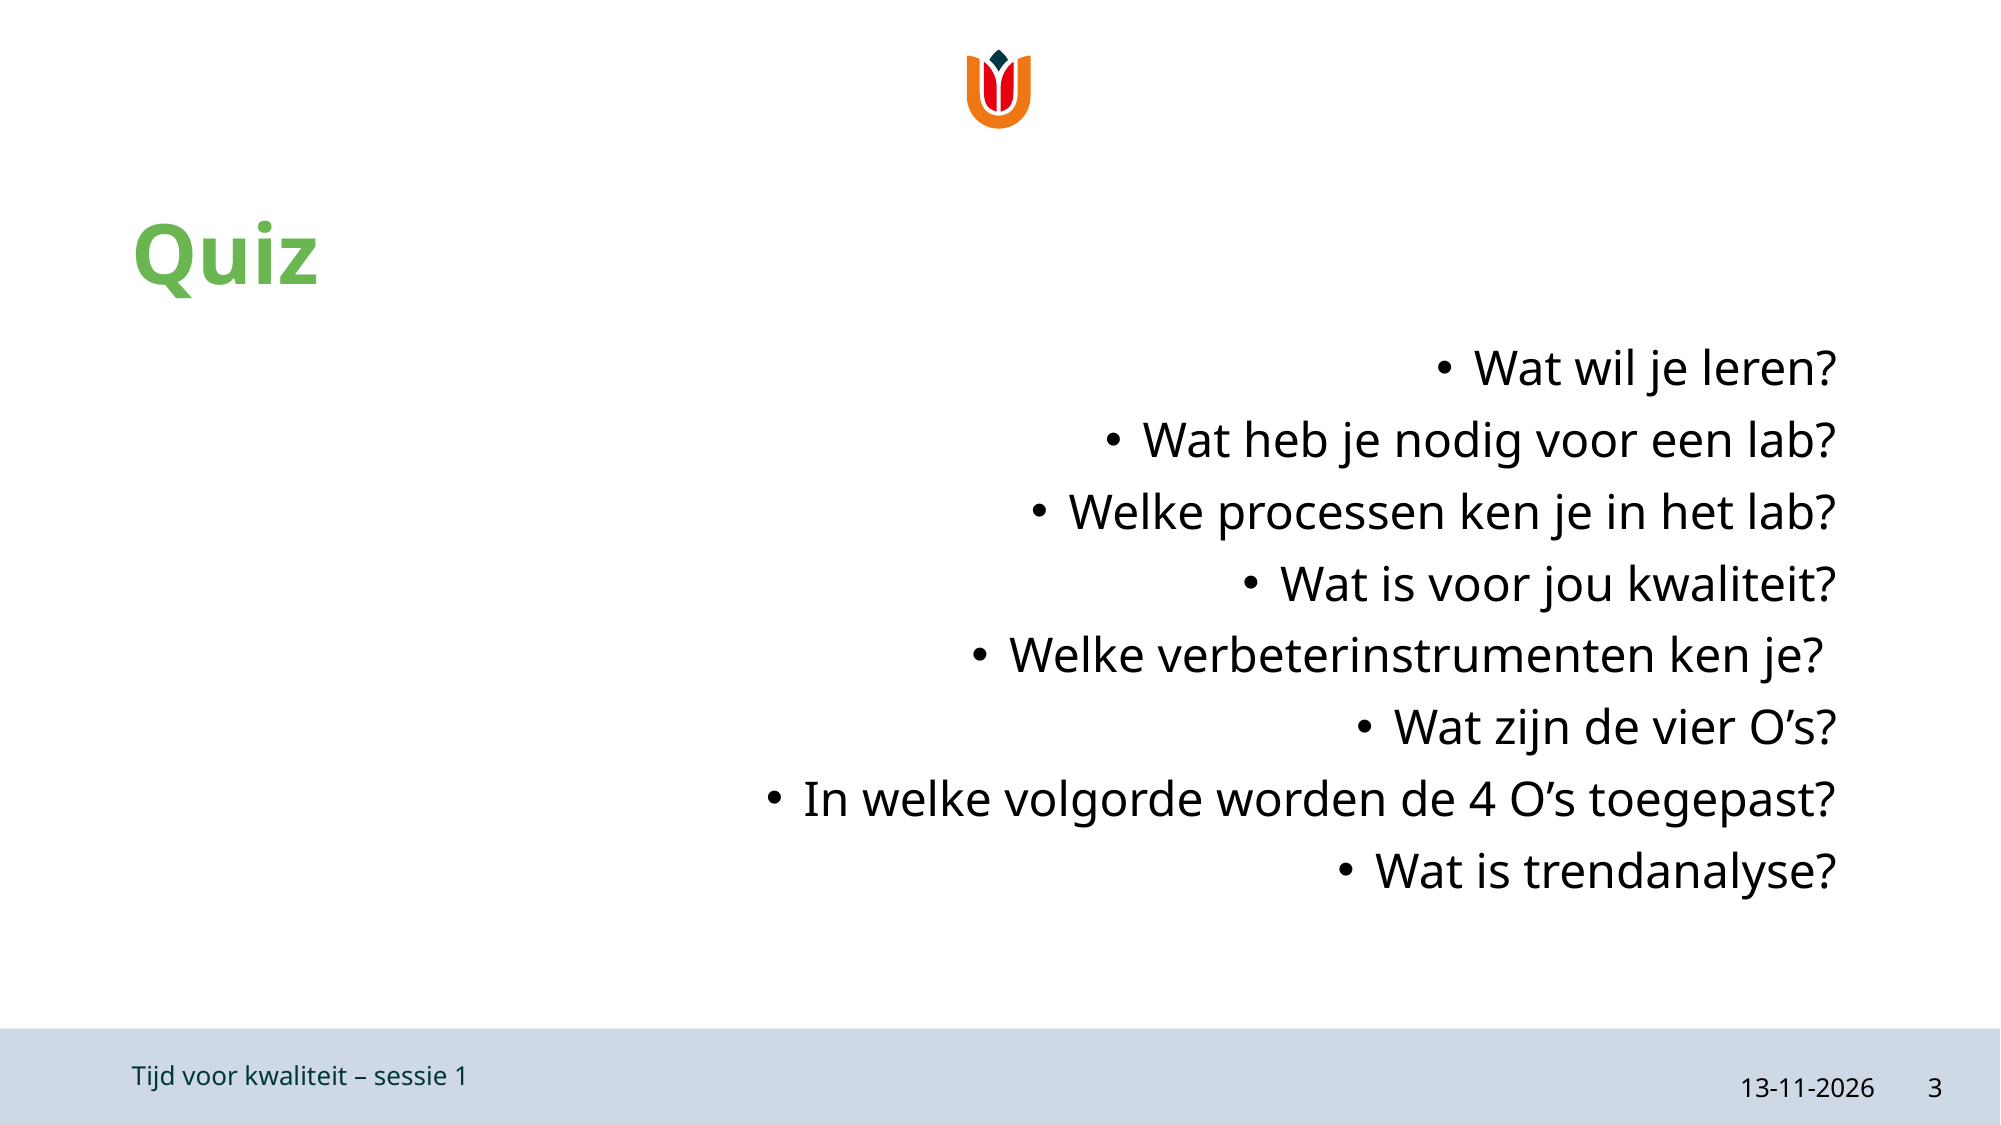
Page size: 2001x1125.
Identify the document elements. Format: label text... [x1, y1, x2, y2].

footer Tijd voor kwaliteit – sessie 1 [116, 1046, 792, 1107]
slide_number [1508, 1046, 1889, 1107]
list Wat wil je leren? Wat heb je nodig voor een lab? Welke processen ken je in het lab? Wat is voor jou kwaliteit? Welke verbeterinstrumenten ken je? Wat zijn de vier O’s? In welke volgorde worden de 4 O’s toegepast? Wat is trendanalyse? [89, 316, 1853, 932]
title Quiz [116, 148, 1883, 367]
slide_number 3 [1889, 1046, 1982, 1107]
